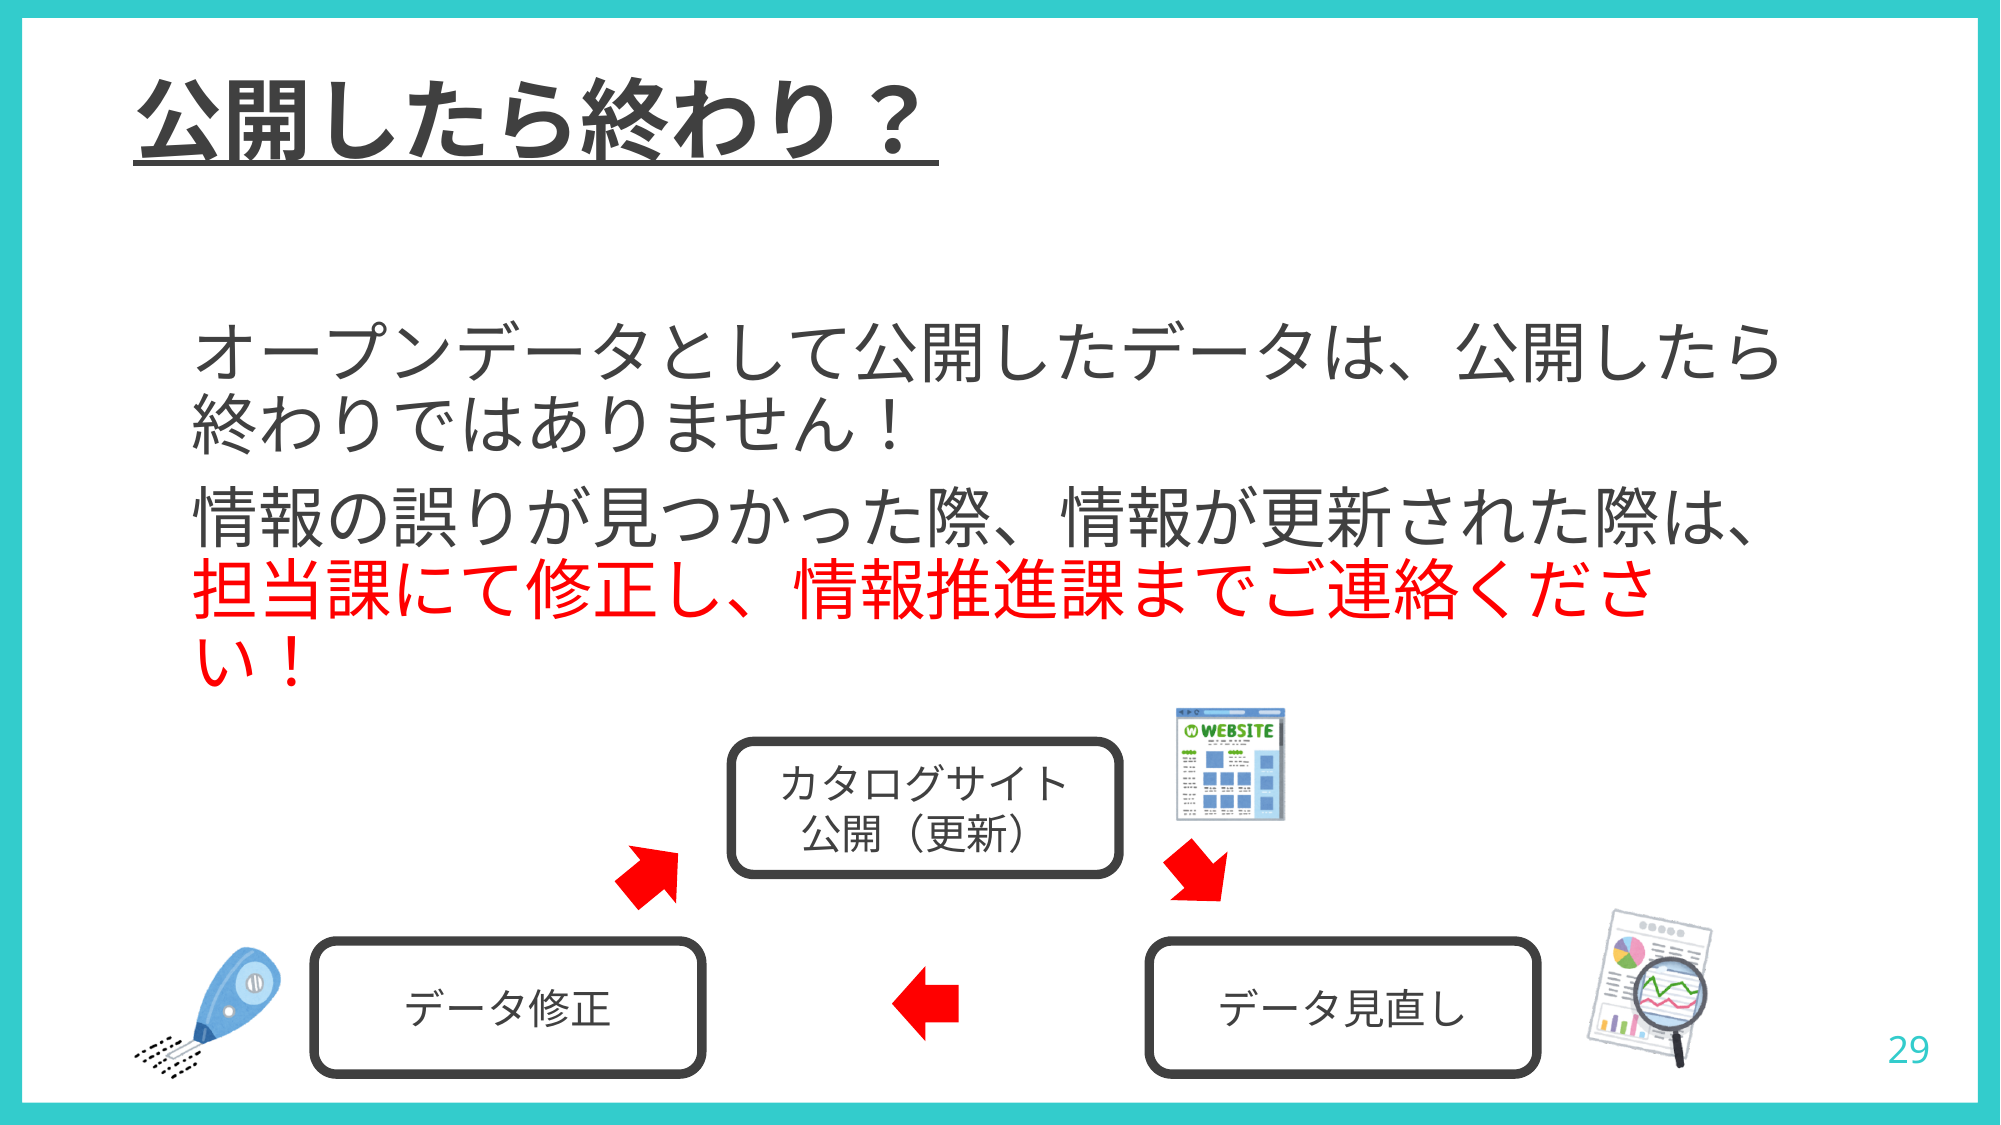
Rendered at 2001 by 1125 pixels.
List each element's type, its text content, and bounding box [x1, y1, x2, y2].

text_box データ見直し [1148, 939, 1538, 1076]
picture [1574, 905, 1724, 1072]
text_box [891, 965, 960, 1043]
text_box データ修正 [313, 939, 703, 1076]
picture [128, 943, 285, 1086]
picture [1172, 704, 1288, 825]
text_box 29 [1872, 1018, 1958, 1079]
text_box [0, 0, 2000, 1125]
text_box [1162, 837, 1229, 903]
list オープンデータとして公開したデータは、公開したら終わりではありません！ 情報の誤りが見つかった際、情報が更新された際は、担当課にて修正し、情報推進課までご連絡ください！ [176, 312, 1808, 758]
text_box [613, 844, 680, 912]
title 公開したら終わり？ [118, 59, 1866, 190]
text_box カタログサイト 公開（更新） [730, 740, 1121, 876]
